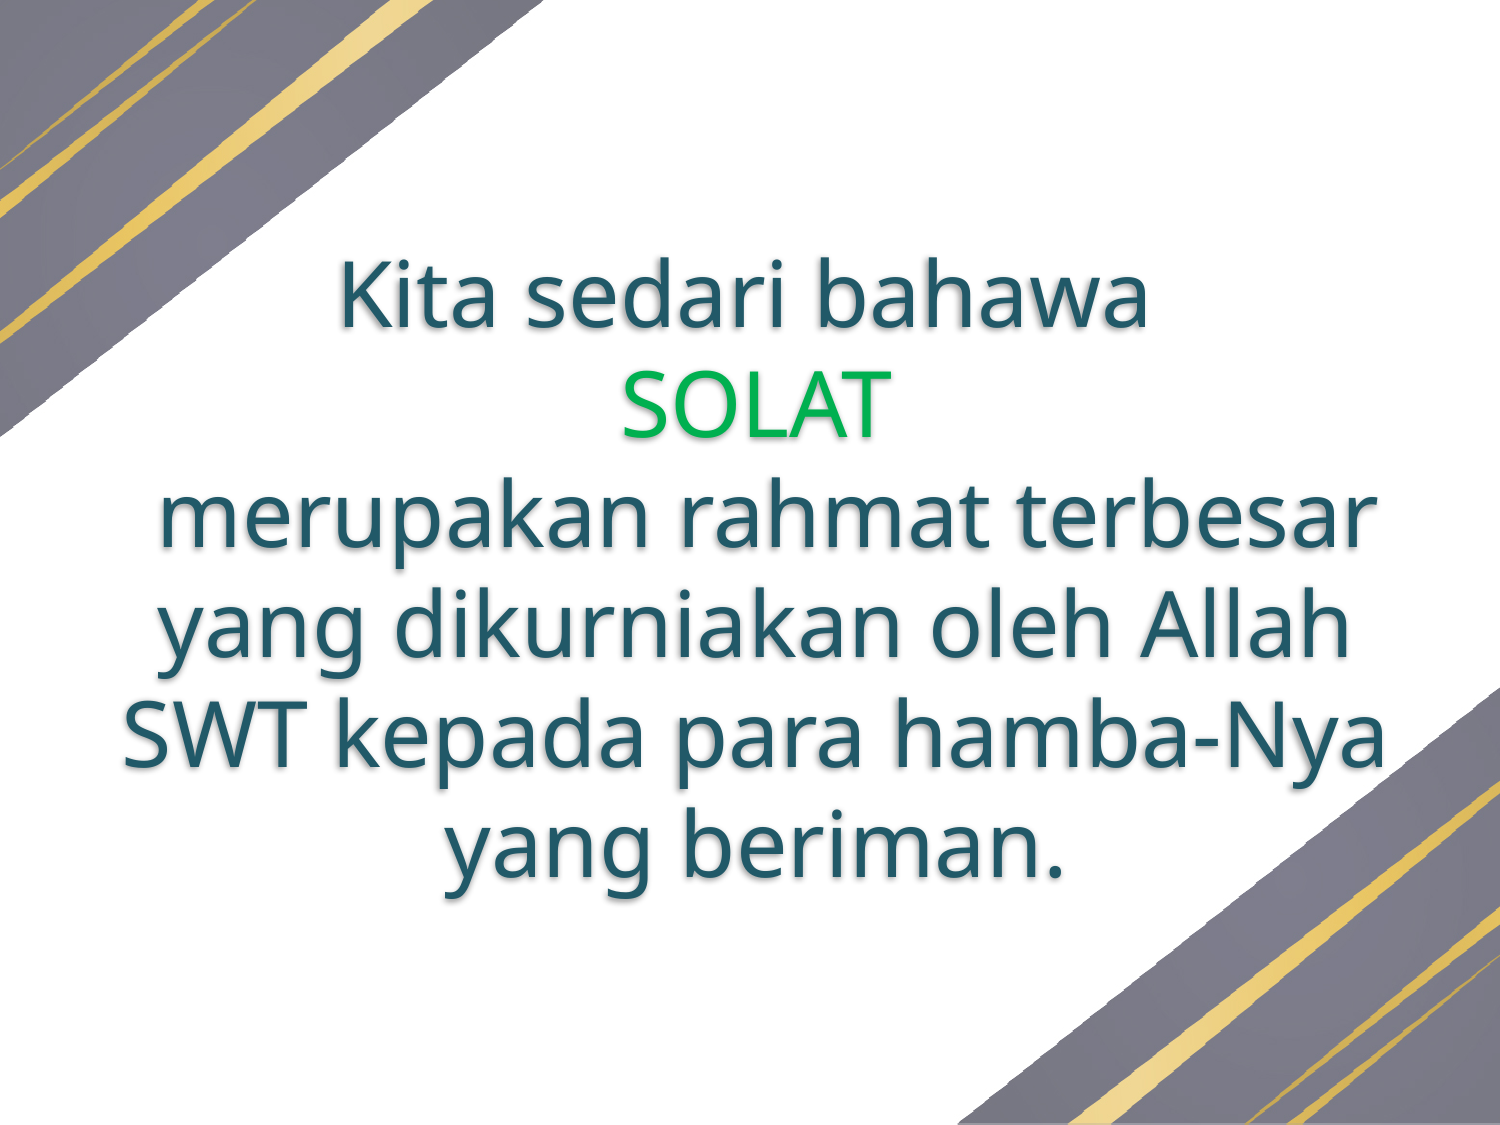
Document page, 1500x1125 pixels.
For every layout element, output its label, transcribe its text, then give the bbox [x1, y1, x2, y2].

text_box Kita sedari bahawa SOLAT merupakan rahmat terbesar yang dikurniakan oleh Allah SWT kepada para hamba-Nya yang beriman. [46, 36, 1467, 1095]
picture [0, 0, 1500, 1125]
